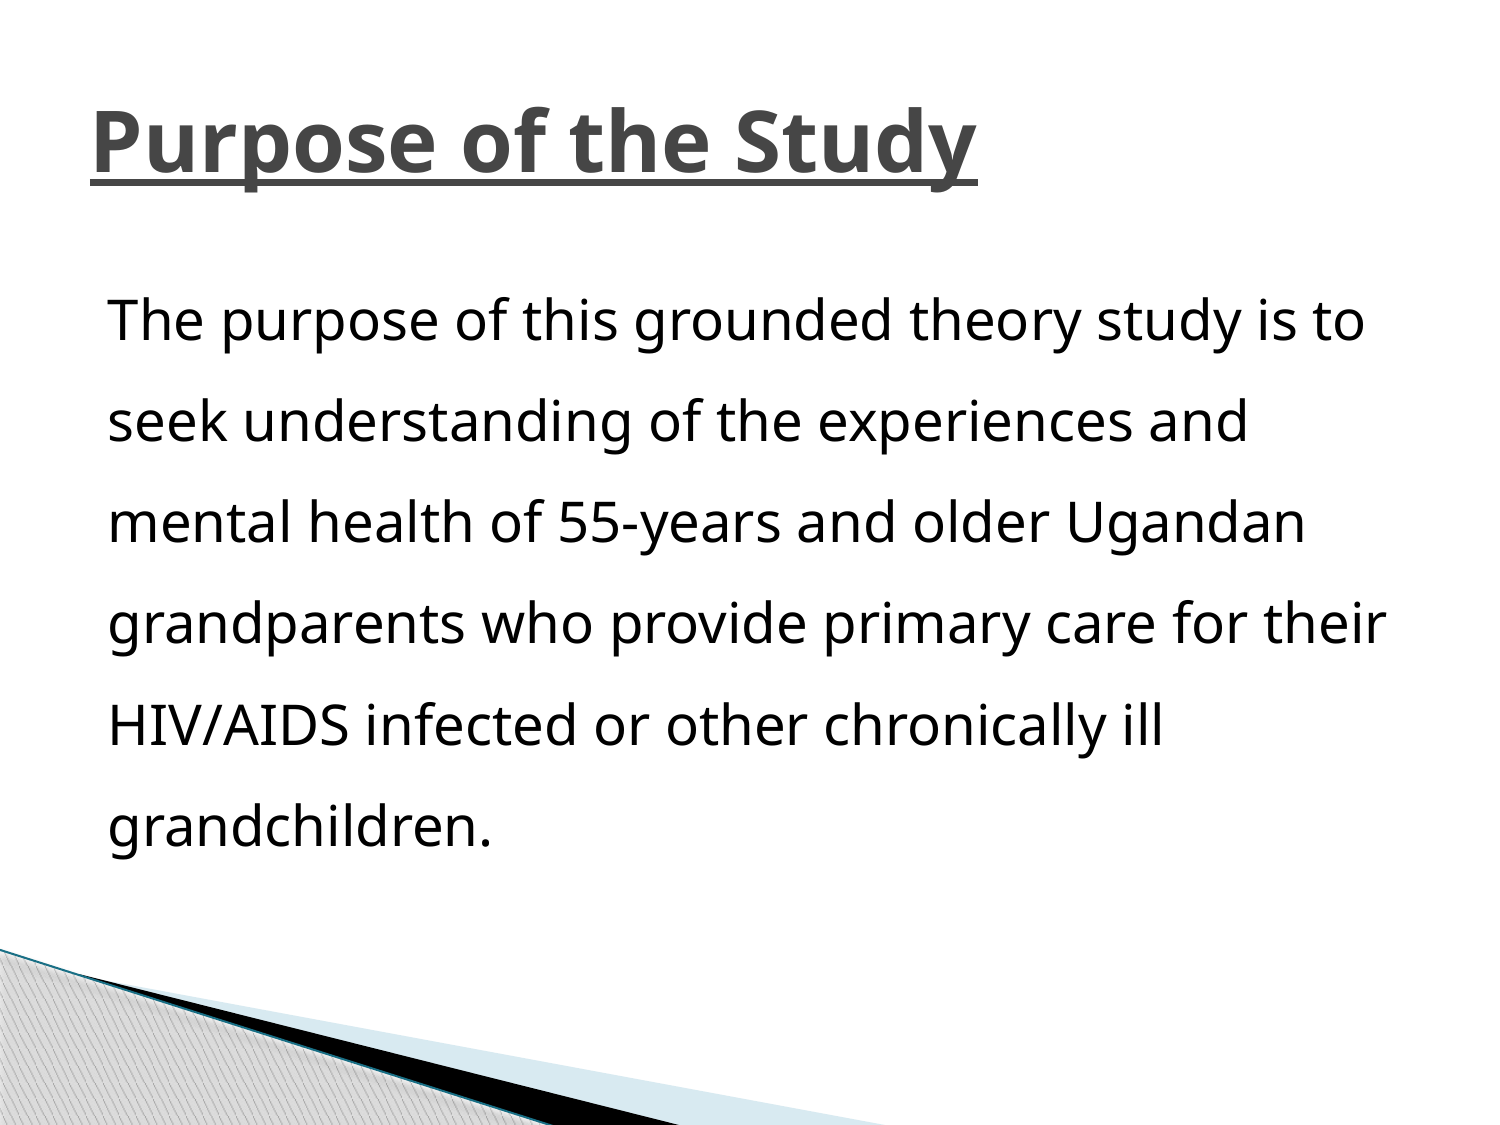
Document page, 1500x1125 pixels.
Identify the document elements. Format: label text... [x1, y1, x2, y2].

list The purpose of this grounded theory study is to seek understanding of the experiences and mental health of 55-years and older Ugandan grandparents who provide primary care for their HIV/AIDS infected or other chronically ill grandchildren. [75, 243, 1425, 986]
title Purpose of the Study [75, 45, 1425, 233]
